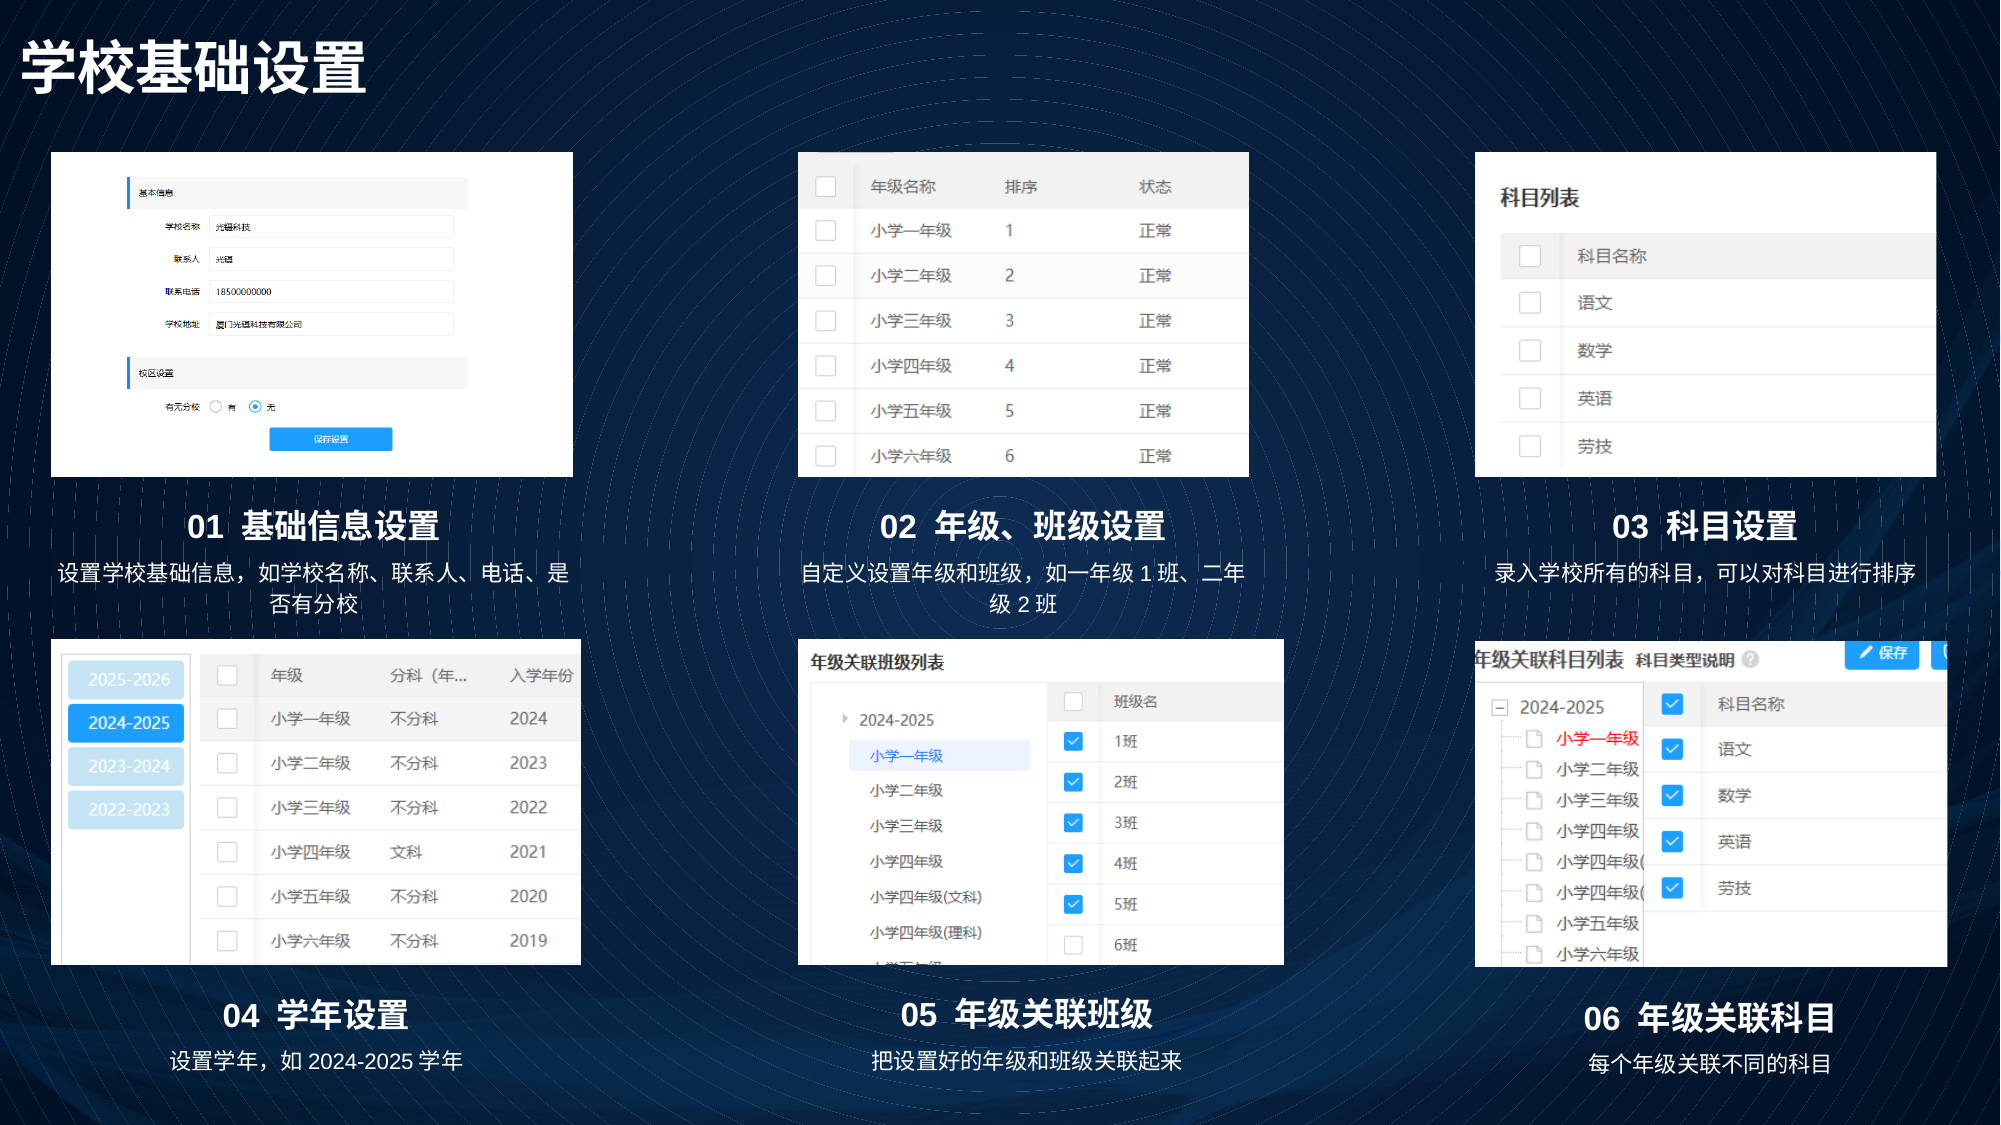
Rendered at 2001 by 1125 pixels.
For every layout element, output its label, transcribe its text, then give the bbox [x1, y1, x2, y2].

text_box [1473, 641, 1948, 1079]
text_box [1474, 152, 1937, 587]
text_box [51, 151, 572, 619]
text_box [798, 151, 1249, 619]
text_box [787, 639, 1284, 1100]
text_box 学校基础设置 [4, 23, 460, 109]
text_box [51, 639, 581, 1075]
